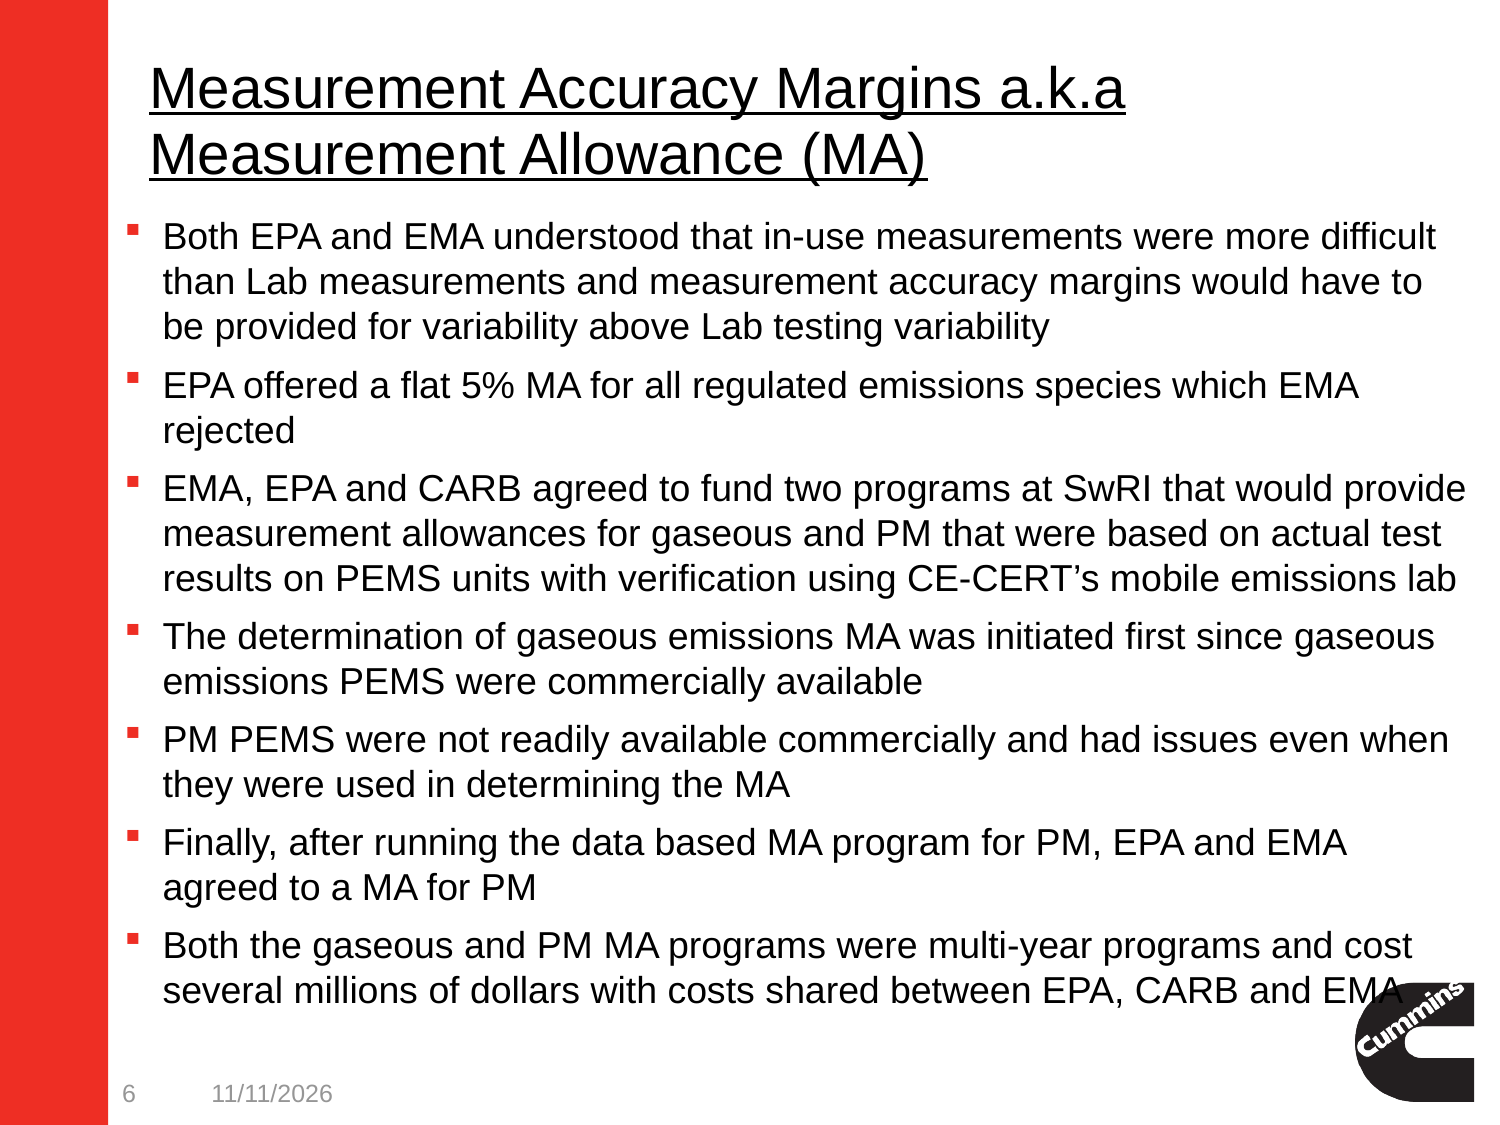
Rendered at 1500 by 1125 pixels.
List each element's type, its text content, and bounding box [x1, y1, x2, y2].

title Measurement Accuracy Margins a.k.a Measurement Allowance (MA) [149, 48, 1475, 196]
list Both EPA and EMA understood that in-use measurements were more difficult than Lab measurements and measurement accuracy margins would have to be provided for variability above Lab testing variability EPA offered a flat 5% MA for all regulated emissions species which EMA rejected EMA, EPA and CARB agreed to fund two programs at SwRI that would provide measurement allowances for gaseous and PM that were based on actual test results on PEMS units with verification using CE-CERT’s mobile emissions lab The determination of gaseous emissions MA was initiated first since gaseous emissions PEMS were commercially available PM PEMS were not readily available commercially and had issues even when they were used in determining the MA Finally, after running the data based MA program for PM, EPA and EMA agreed to a MA for PM Both the gaseous and PM MA programs were multi-year programs and cost several millions of dollars with costs shared between EPA, CARB and EMA [124, 212, 1468, 935]
picture [1351, 977, 1481, 1107]
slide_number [211, 1029, 482, 1109]
slide_number 6 [121, 1029, 197, 1109]
